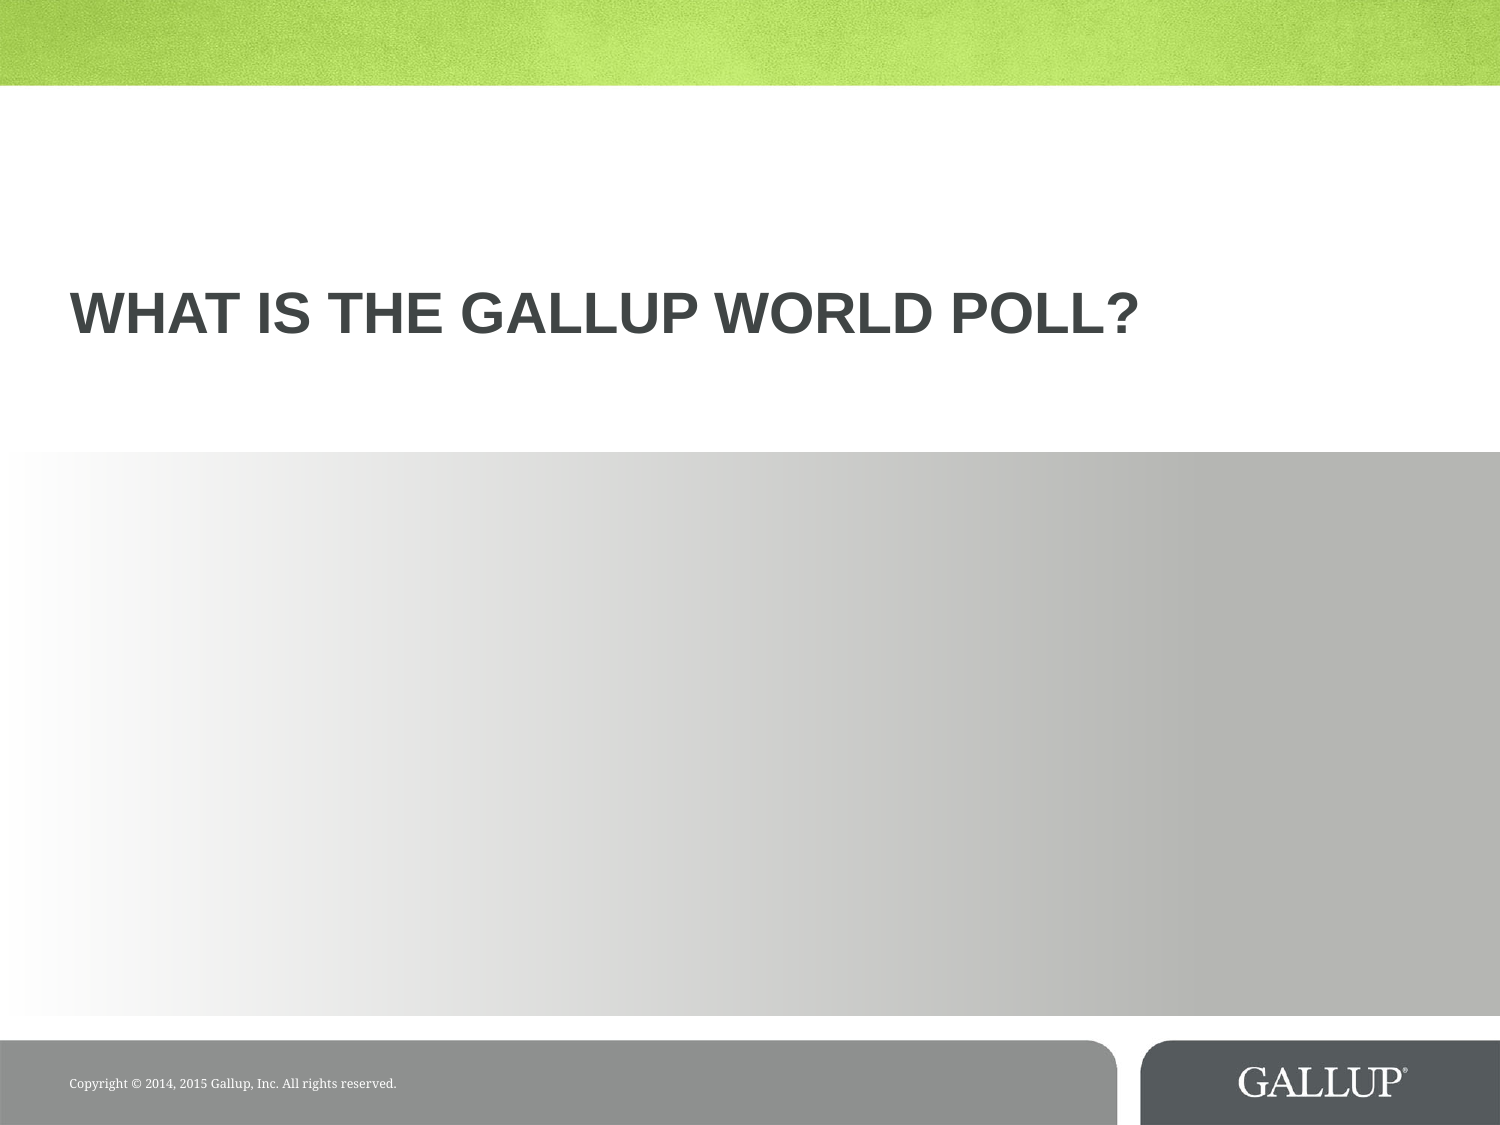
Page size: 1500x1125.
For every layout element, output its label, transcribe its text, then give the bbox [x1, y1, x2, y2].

title What is the Gallup world poll? [55, 267, 1442, 353]
picture [0, 0, 1500, 453]
text_box Copyright © 2014, 2015 Gallup, Inc. All rights reserved. [54, 1068, 686, 1098]
picture [0, 1016, 1500, 1125]
